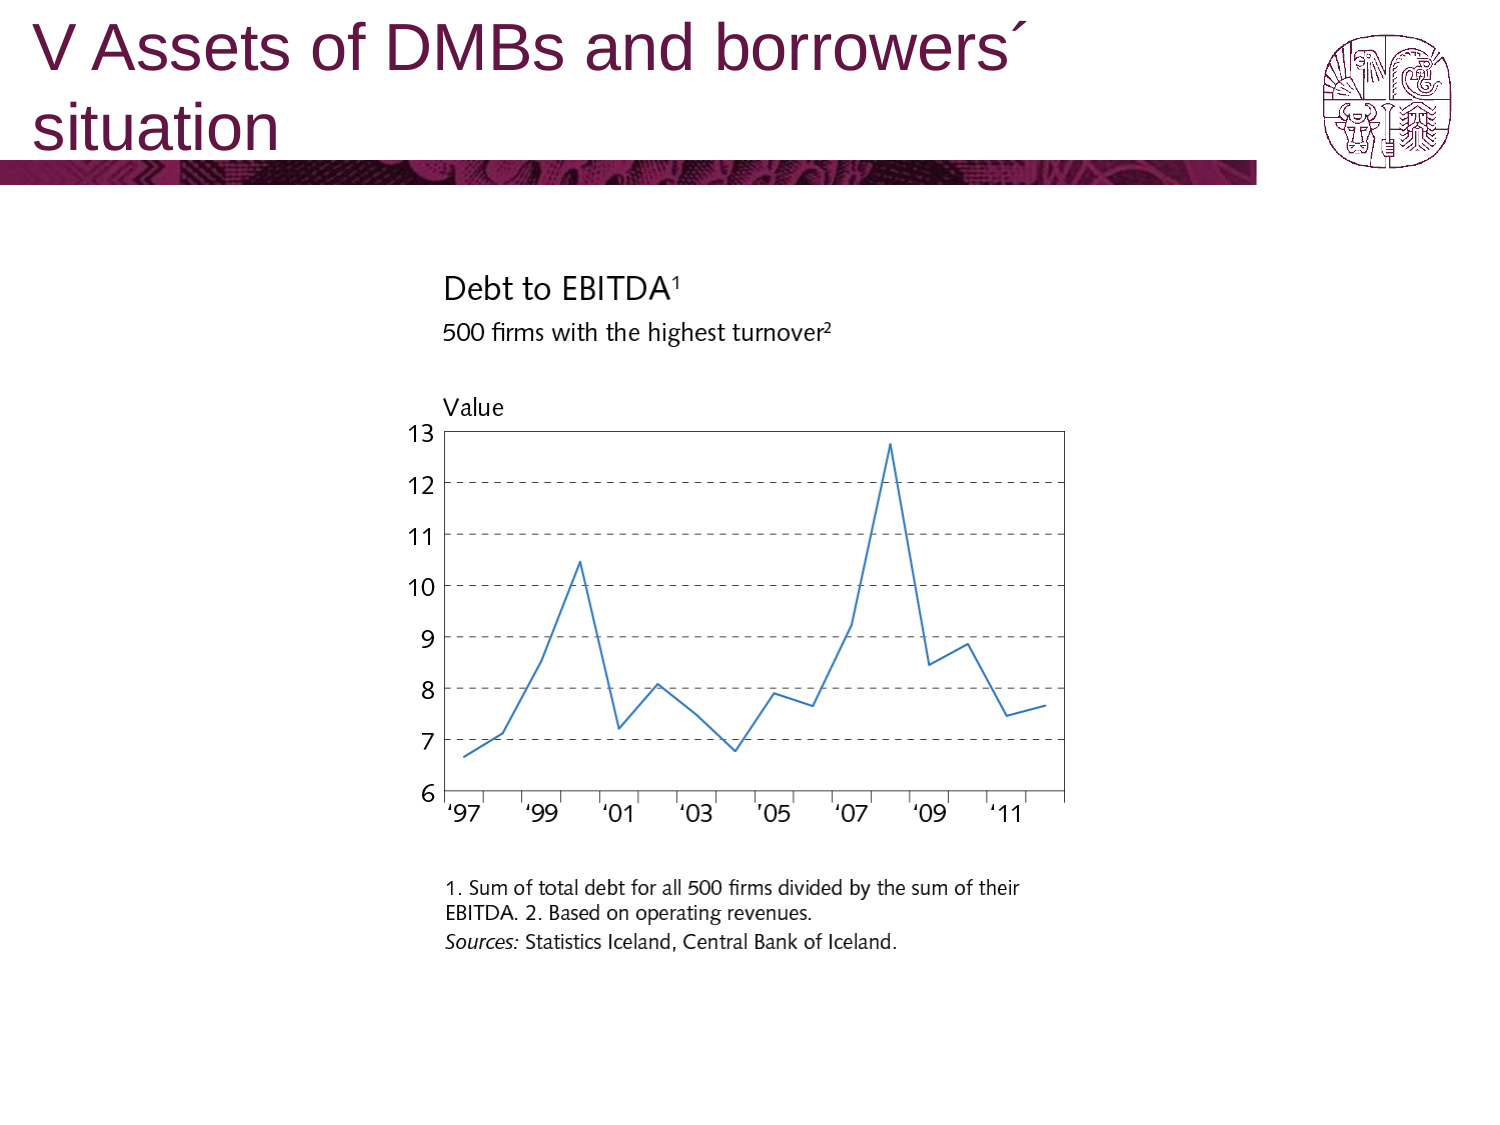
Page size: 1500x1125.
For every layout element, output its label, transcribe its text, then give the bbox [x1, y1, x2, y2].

picture [1316, 31, 1456, 173]
title V Assets of DMBs and borrowers´ situation [17, 19, 1247, 149]
picture [407, 260, 1065, 955]
picture [0, 160, 1258, 185]
